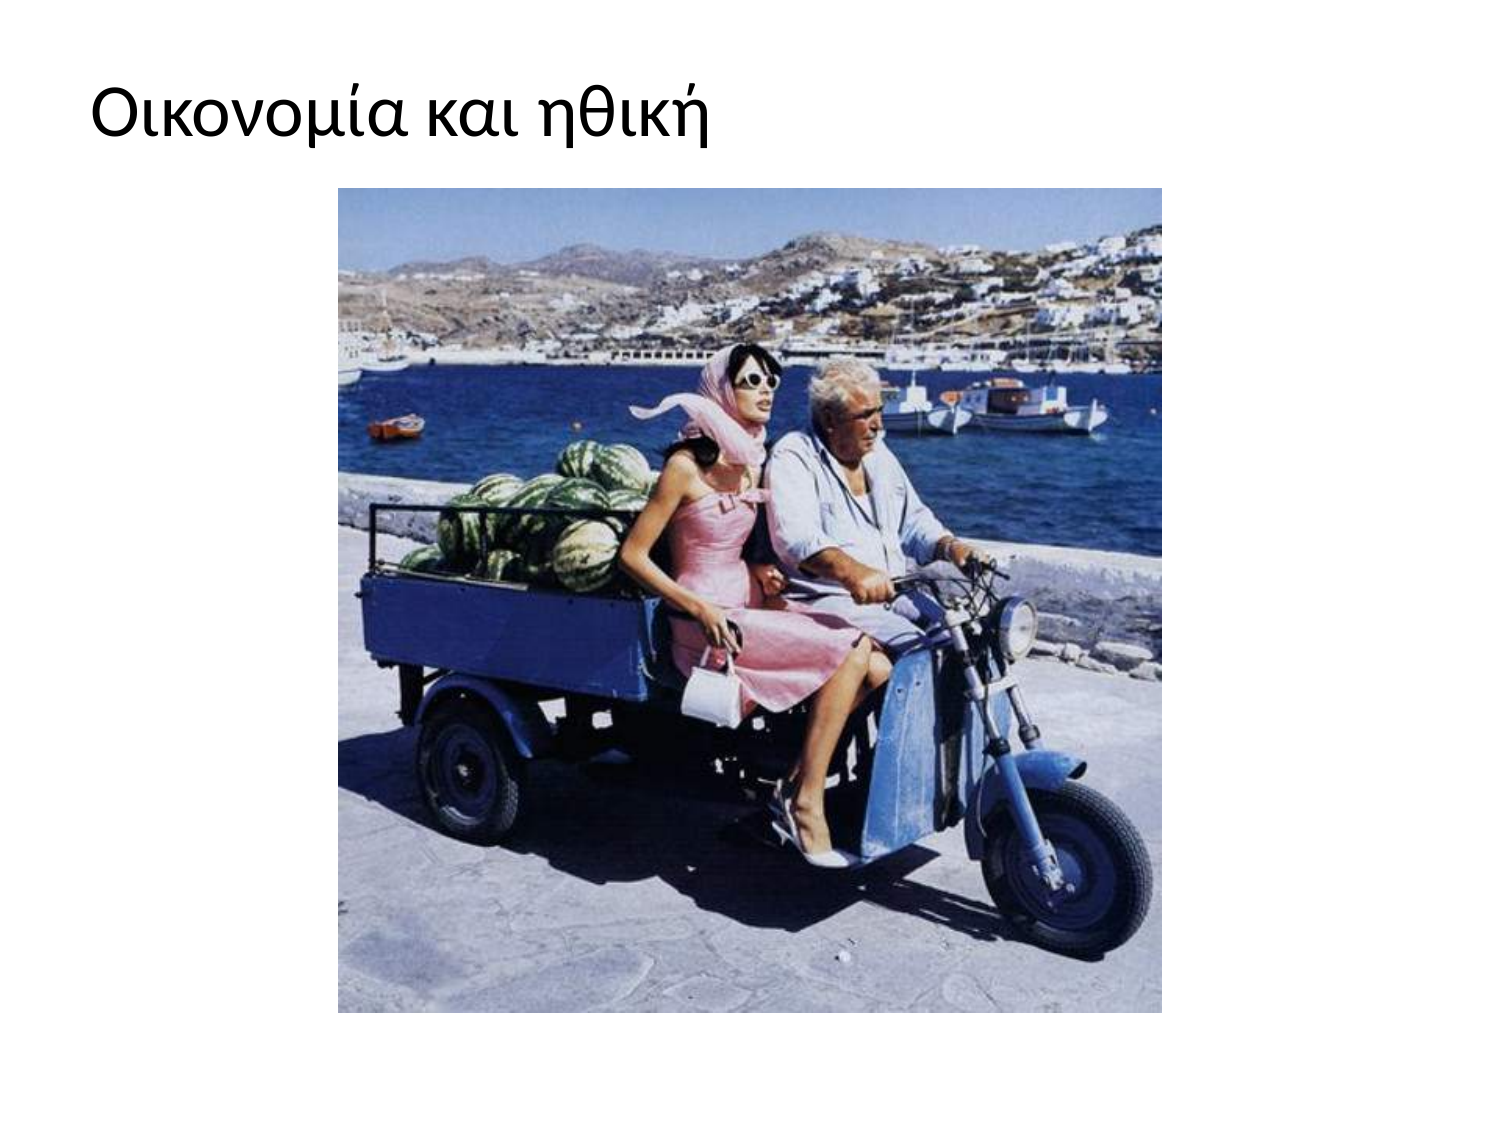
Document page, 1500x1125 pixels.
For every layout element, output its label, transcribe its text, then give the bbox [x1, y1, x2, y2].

title Οικονομία και ηθική [75, 12, 1425, 200]
picture [337, 188, 1162, 1013]
